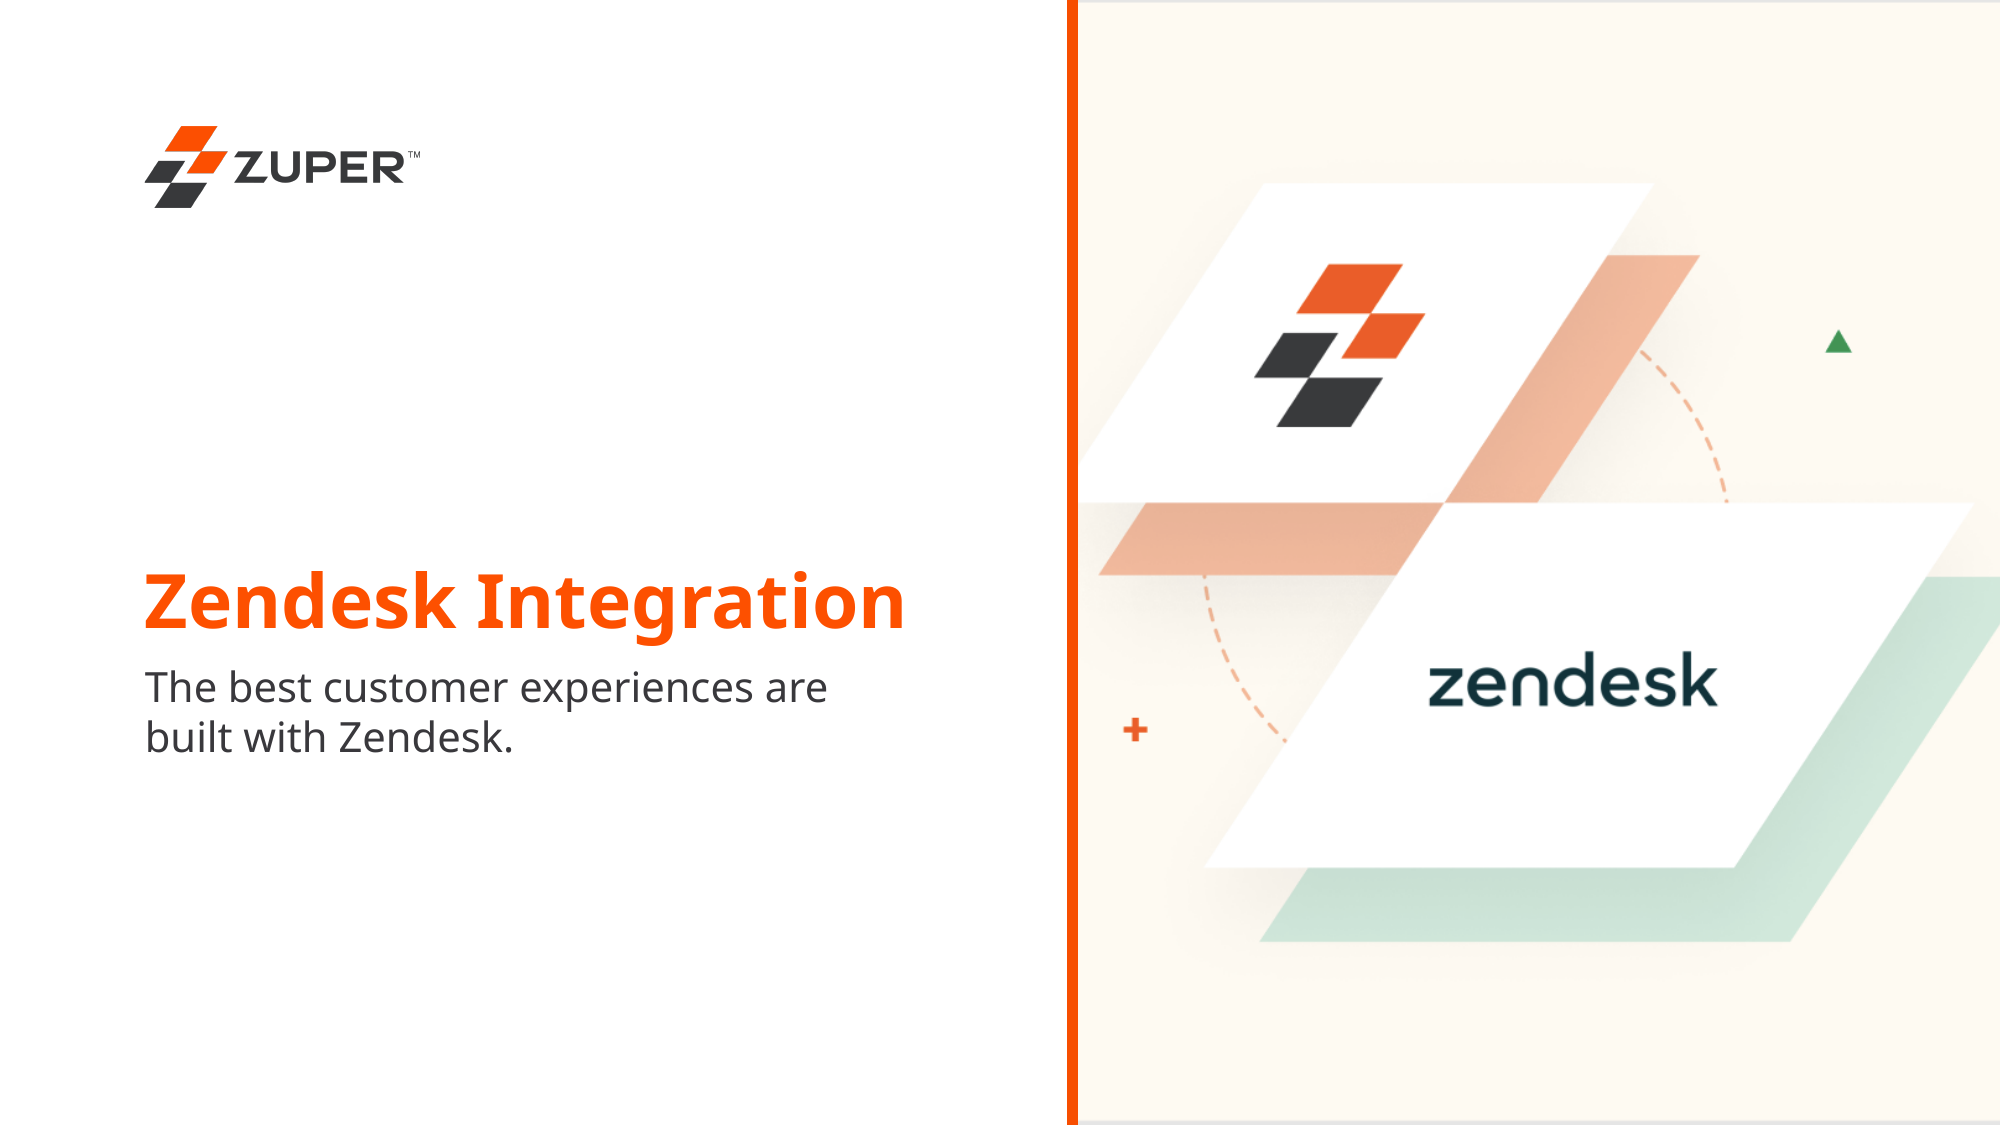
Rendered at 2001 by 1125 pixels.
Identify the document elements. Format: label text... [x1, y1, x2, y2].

list The best customer experiences are built with Zendesk. [144, 660, 924, 839]
picture [144, 126, 420, 208]
picture [1077, 0, 2000, 1125]
title Zendesk Integration [144, 336, 924, 644]
